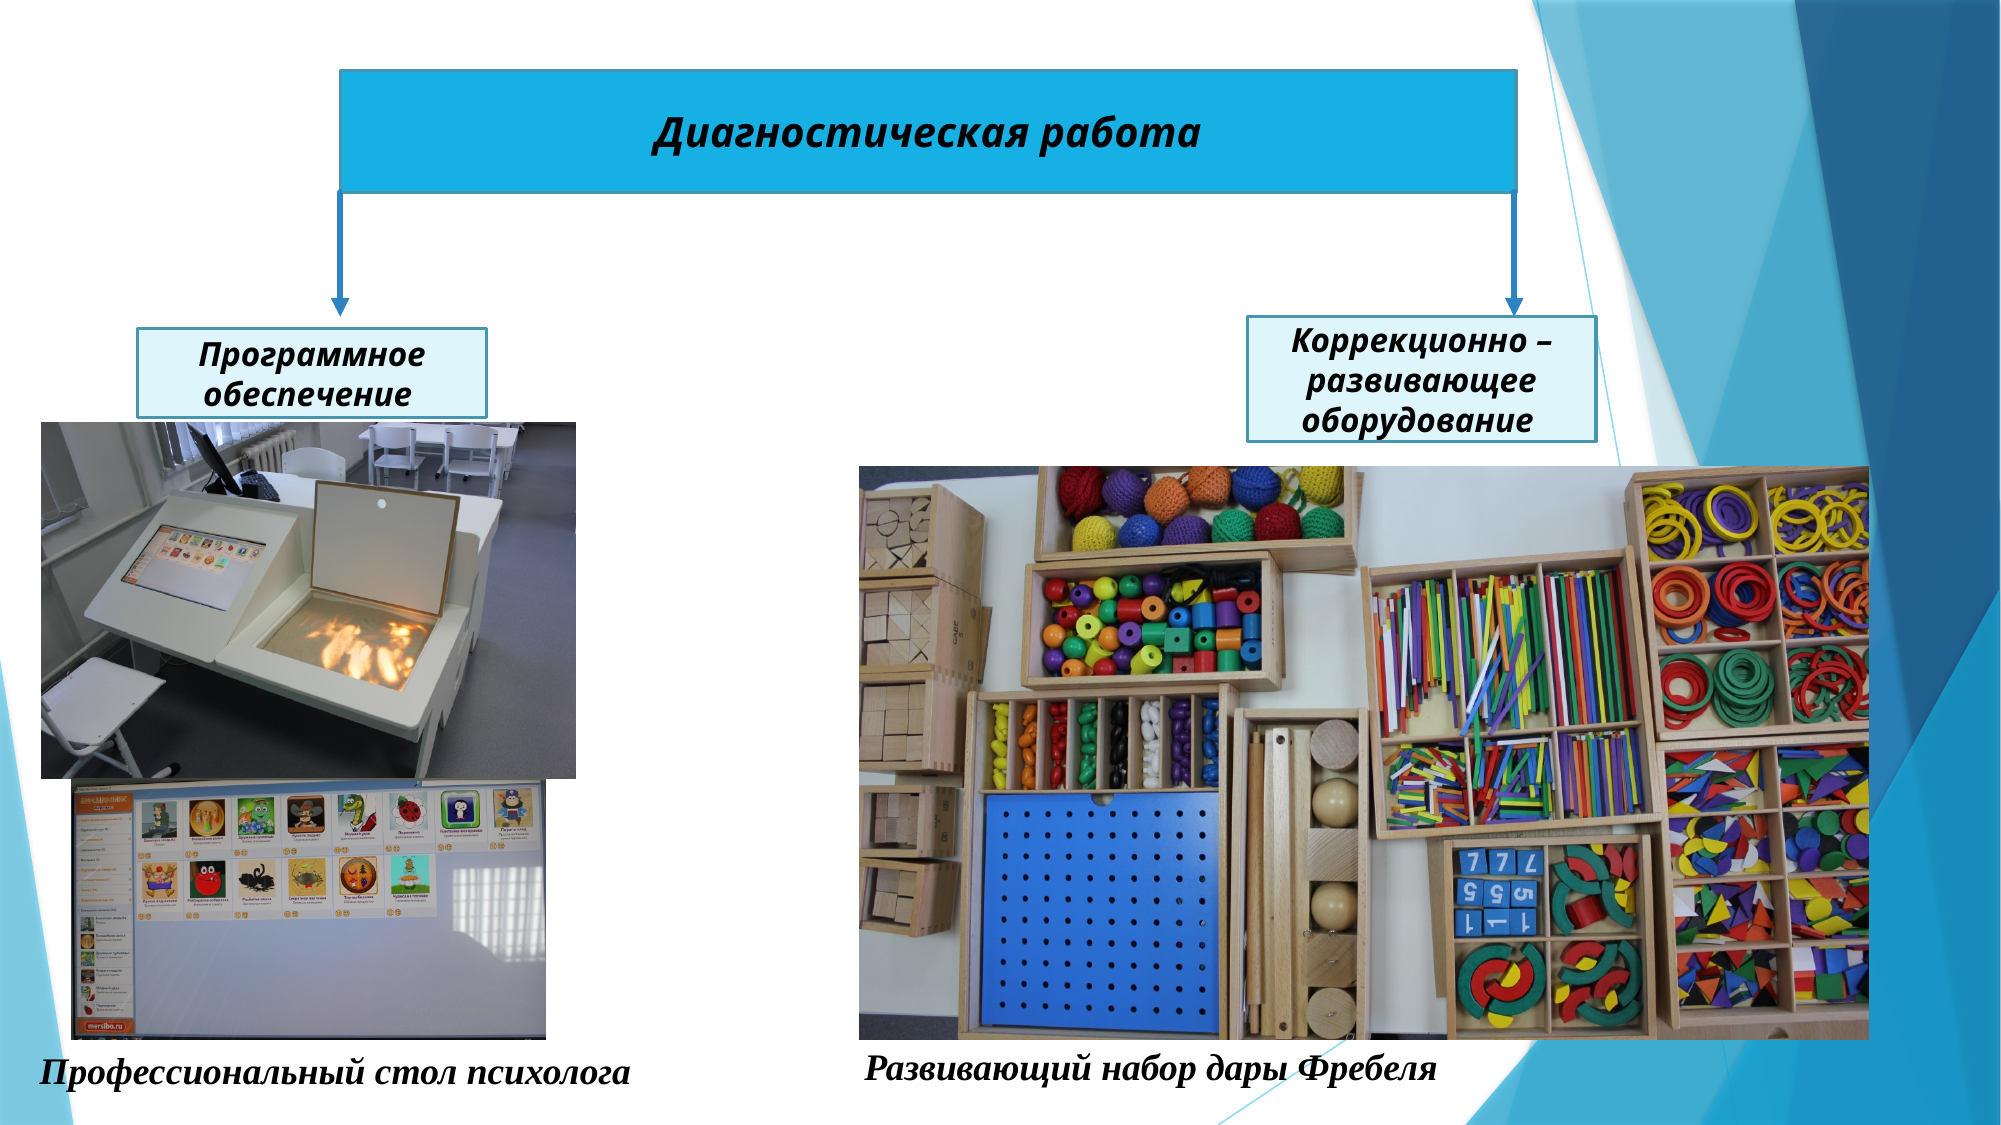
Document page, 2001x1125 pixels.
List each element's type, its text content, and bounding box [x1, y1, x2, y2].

picture [40, 421, 576, 1041]
text_box Диагностическая работа [339, 69, 1518, 194]
text_box Программное обеспечение [136, 327, 488, 419]
text_box Профессиональный стол психолога [24, 1039, 656, 1100]
text_box Коррекционно – развивающее оборудование [1246, 315, 1598, 443]
picture [859, 466, 1869, 1041]
text_box Развивающий набор дары Фребеля [849, 1035, 1463, 1095]
